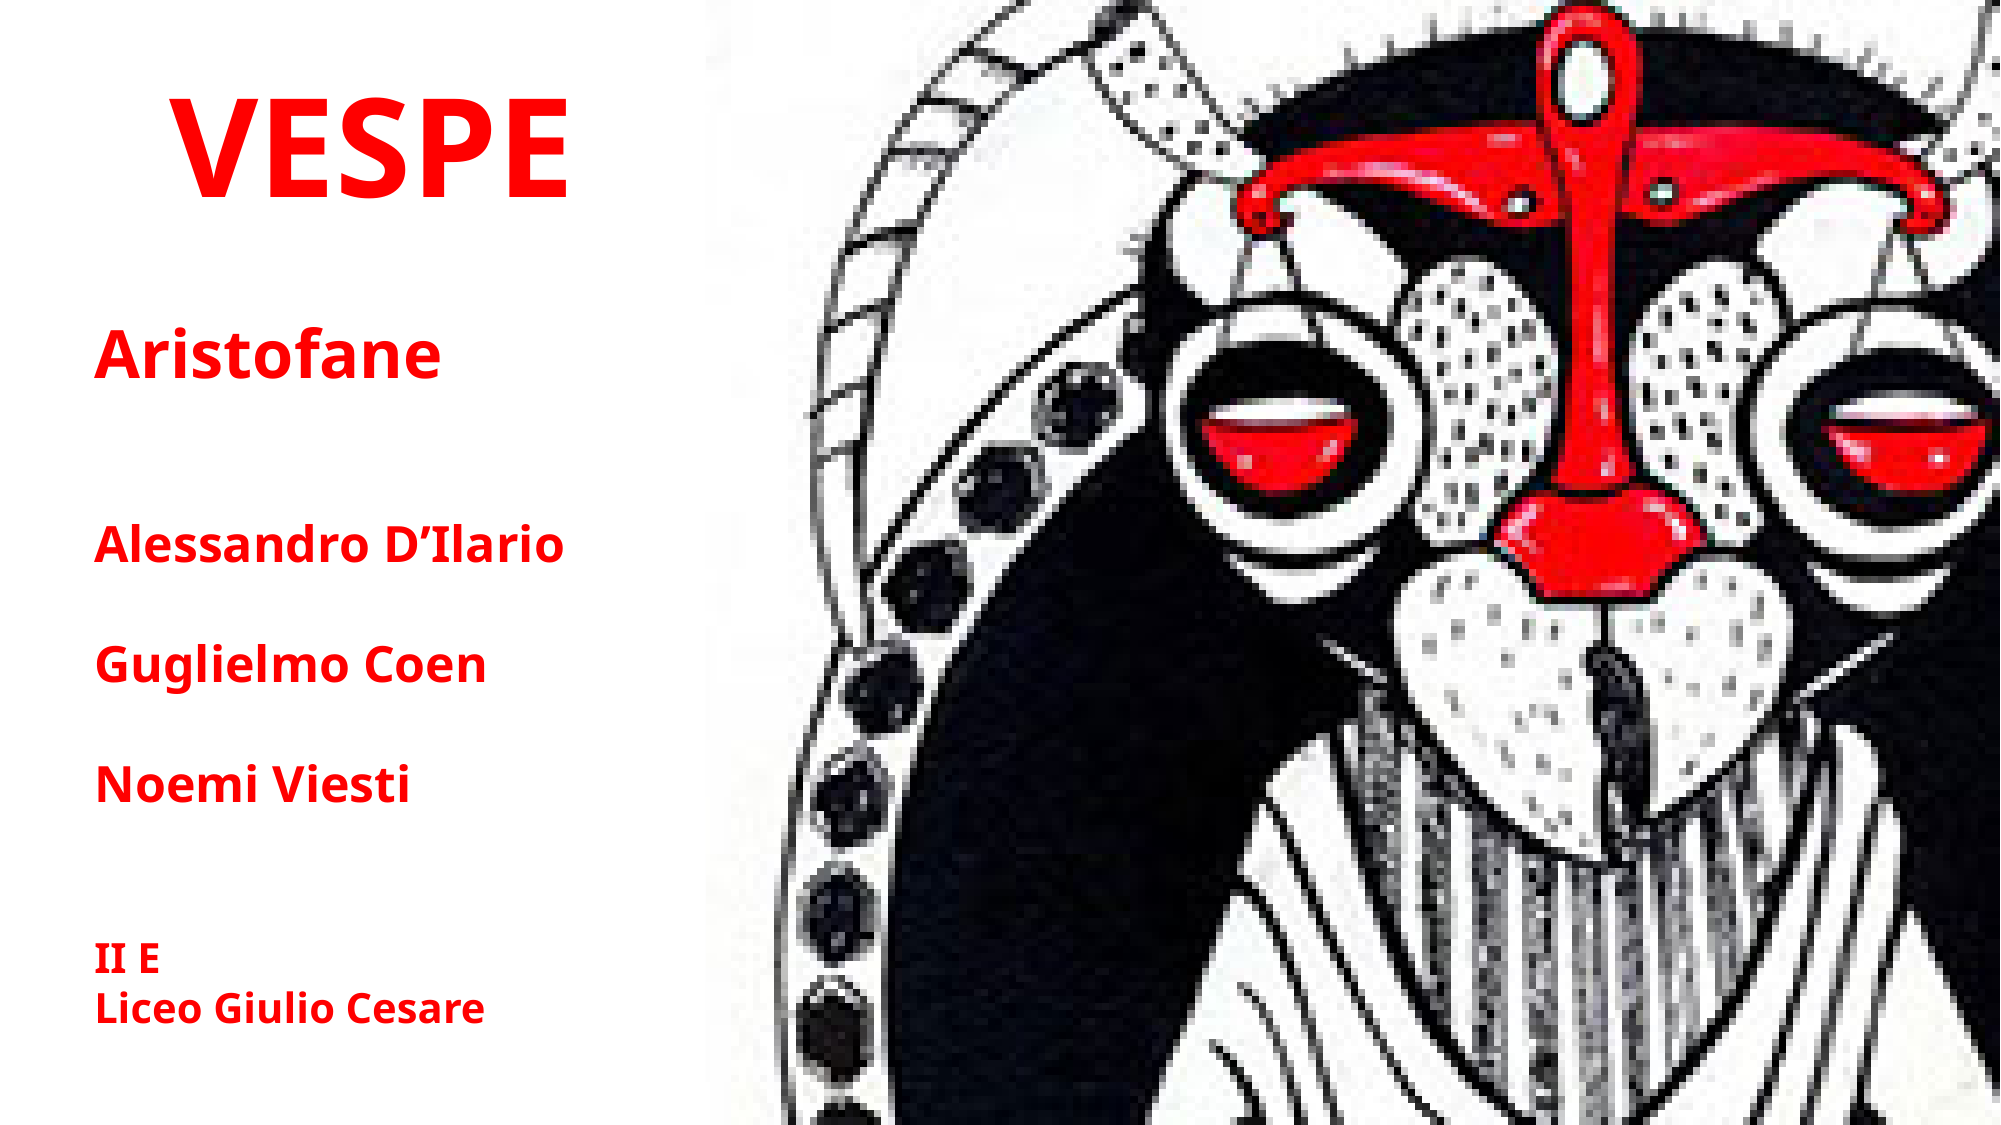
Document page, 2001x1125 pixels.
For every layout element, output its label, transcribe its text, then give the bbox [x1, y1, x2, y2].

picture [705, 0, 2000, 1125]
title VESPE [149, 44, 595, 263]
text_box Aristofane Alessandro D’Ilario Guglielmo Coen Noemi Viesti II E Liceo Giulio Cesare [79, 304, 705, 1040]
